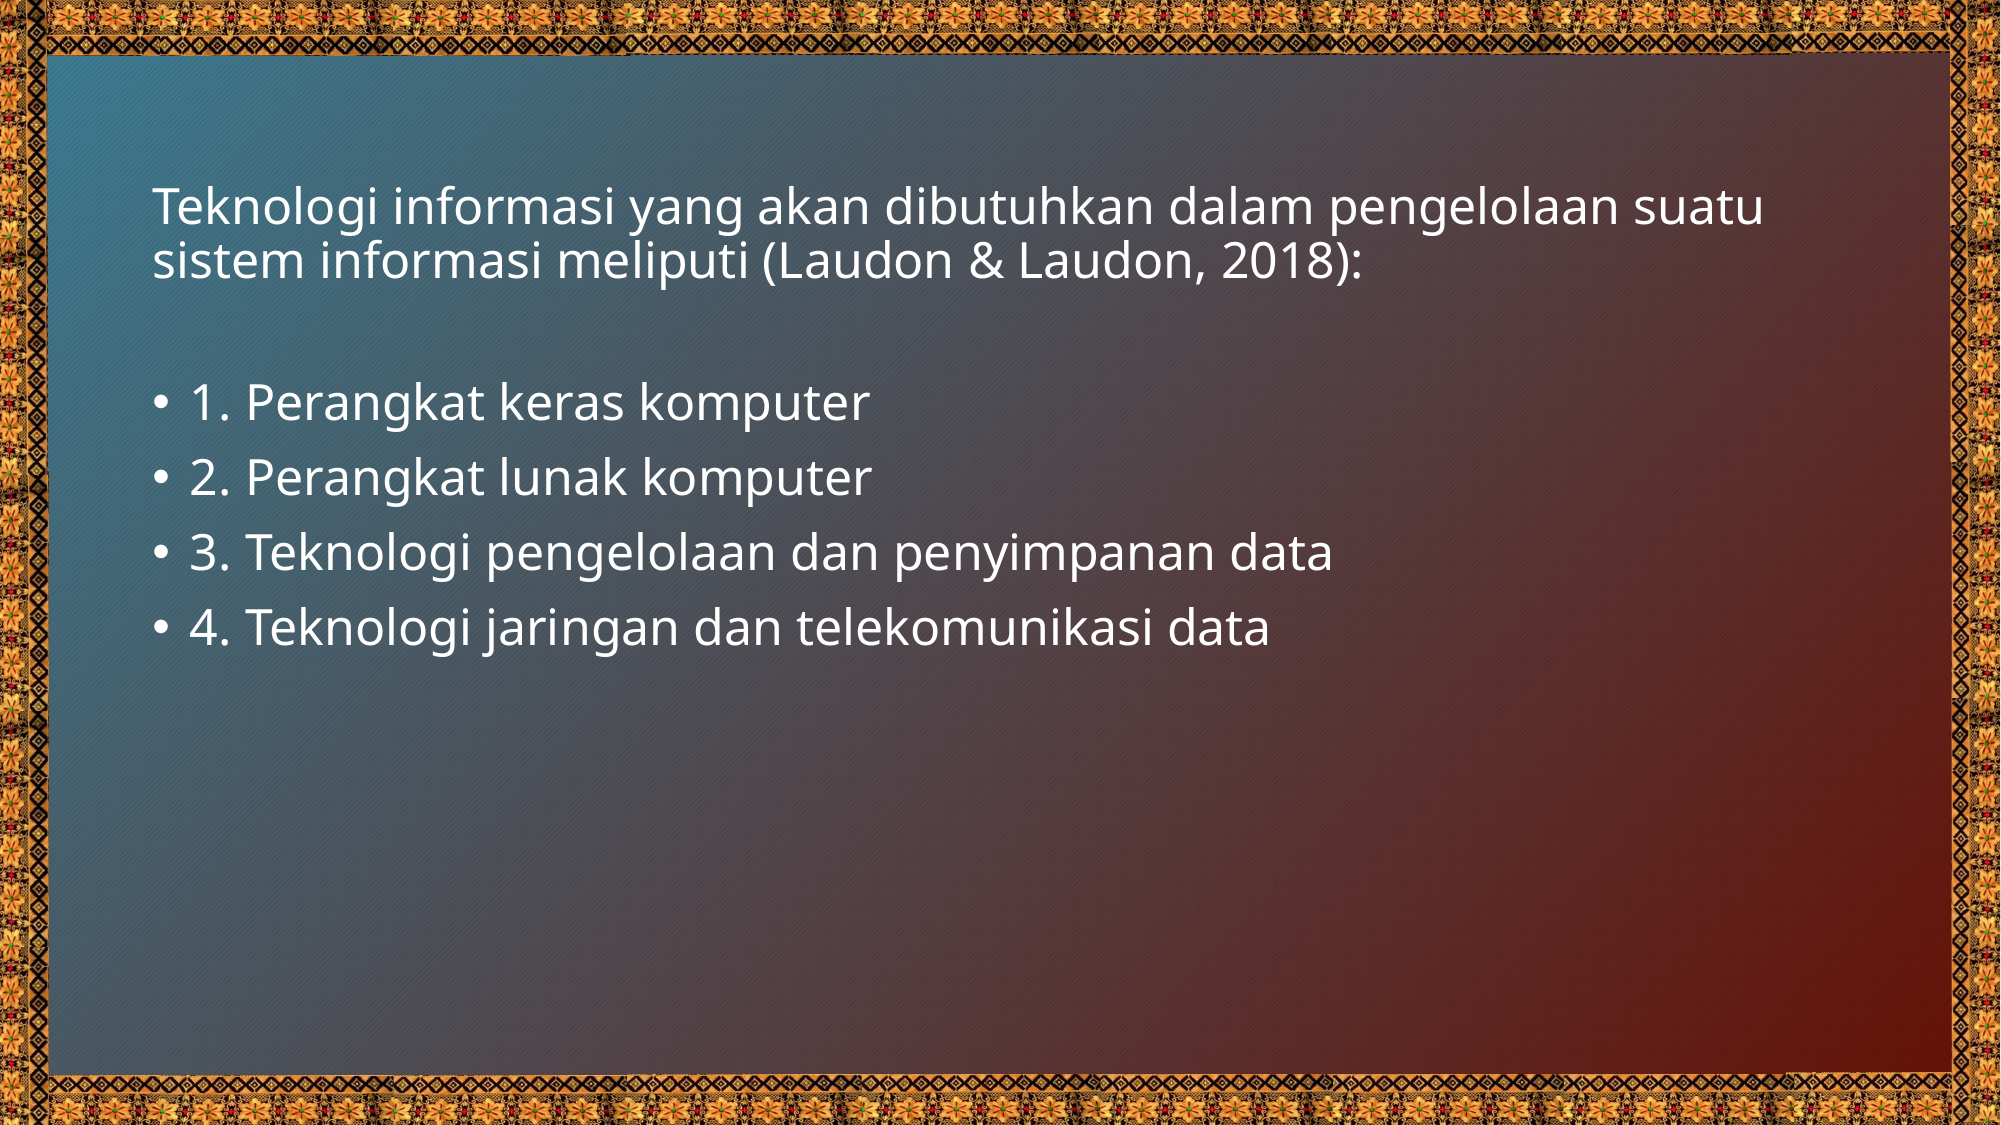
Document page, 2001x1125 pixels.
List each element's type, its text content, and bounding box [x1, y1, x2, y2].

title Teknologi informasi yang akan dibutuhkan dalam pengelolaan suatu sistem informasi meliputi (Laudon & Laudon, 2018): [137, 126, 1863, 345]
picture [0, 0, 2001, 1125]
list 1. Perangkat keras komputer 2. Perangkat lunak komputer 3. Teknologi pengelolaan dan penyimpanan data 4. Teknologi jaringan dan telekomunikasi data [137, 370, 1863, 1084]
